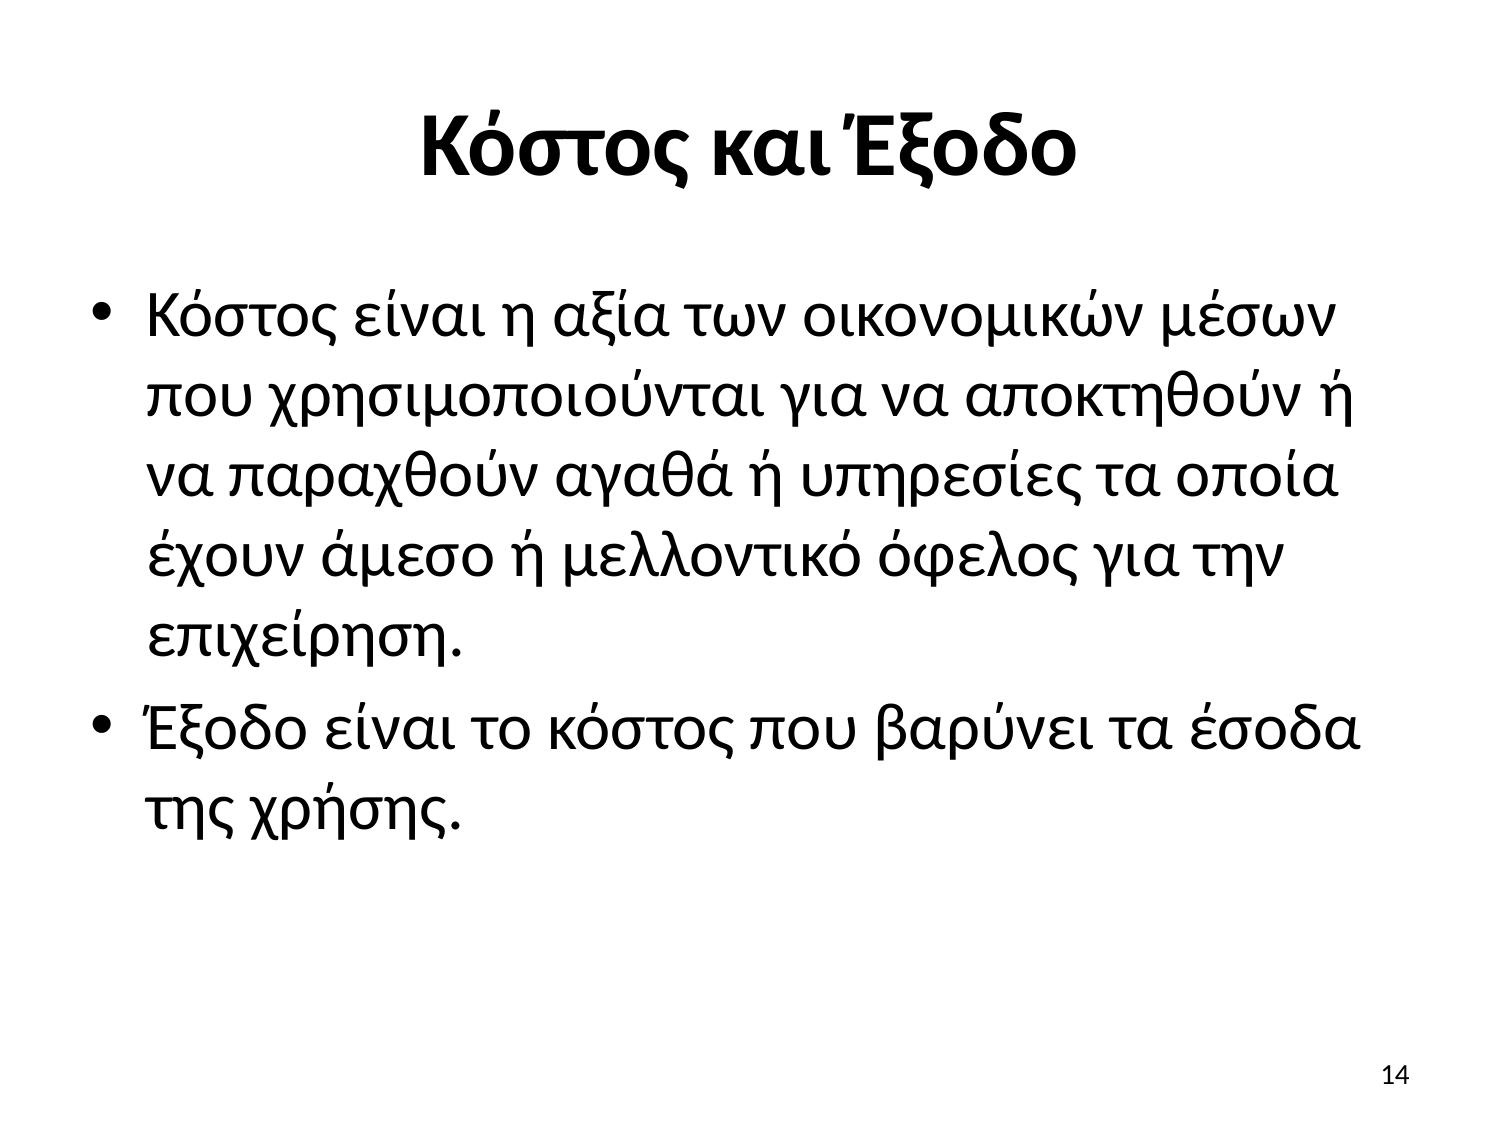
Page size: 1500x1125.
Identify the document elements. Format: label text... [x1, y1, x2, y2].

list Κόστος είναι η αξία των οικονομικών μέσων που χρησιμοποιούνται για να αποκτηθούν ή να παραχθούν αγαθά ή υπηρεσίες τα οποία έχουν άμεσο ή μελλοντικό όφελος για την επιχείρηση. Έξοδο είναι το κόστος που βαρύνει τα έσοδα της χρήσης. [75, 262, 1425, 1005]
slide_number 14 [1074, 1042, 1425, 1103]
title Κόστος και Έξοδο [75, 45, 1425, 233]
